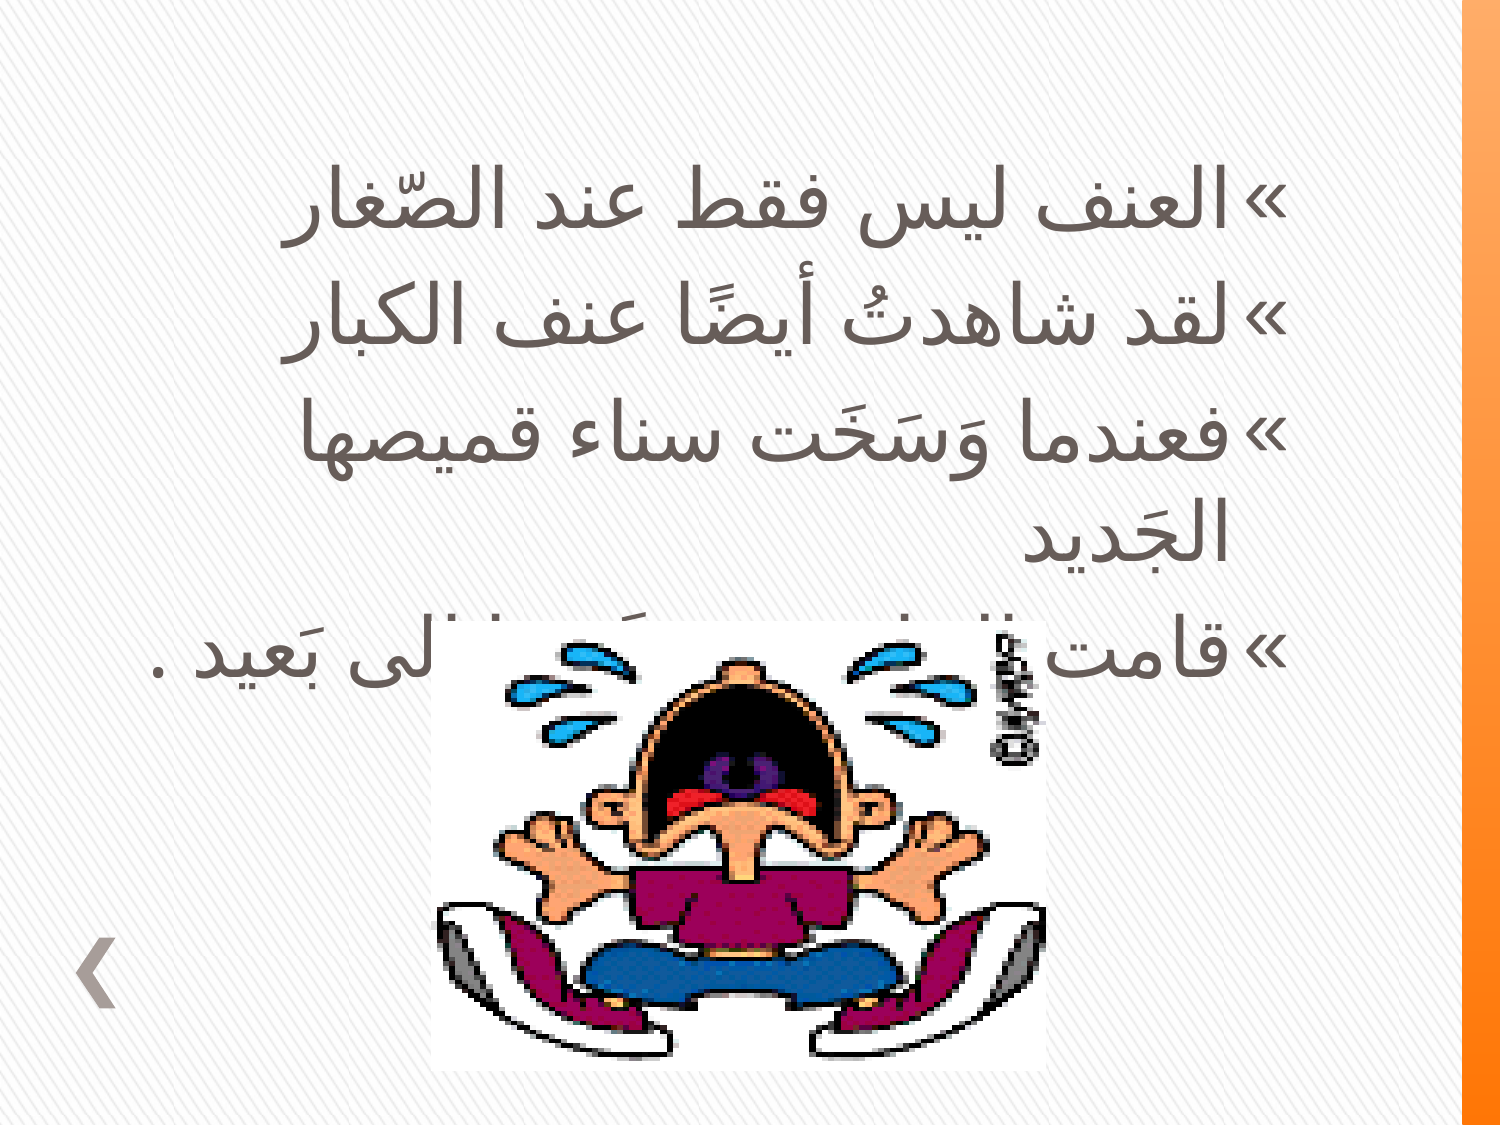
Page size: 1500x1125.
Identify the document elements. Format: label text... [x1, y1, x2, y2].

picture [430, 621, 1046, 1071]
list العنف ليس فقط عند الصّغار لقد شاهدتُ أيضًا عنف الكبار فعندما وَسَخَت سناء قميصها الجَديد قامت الحاضنة ودَفَعَتها الى بَعيد . [80, 137, 1306, 863]
